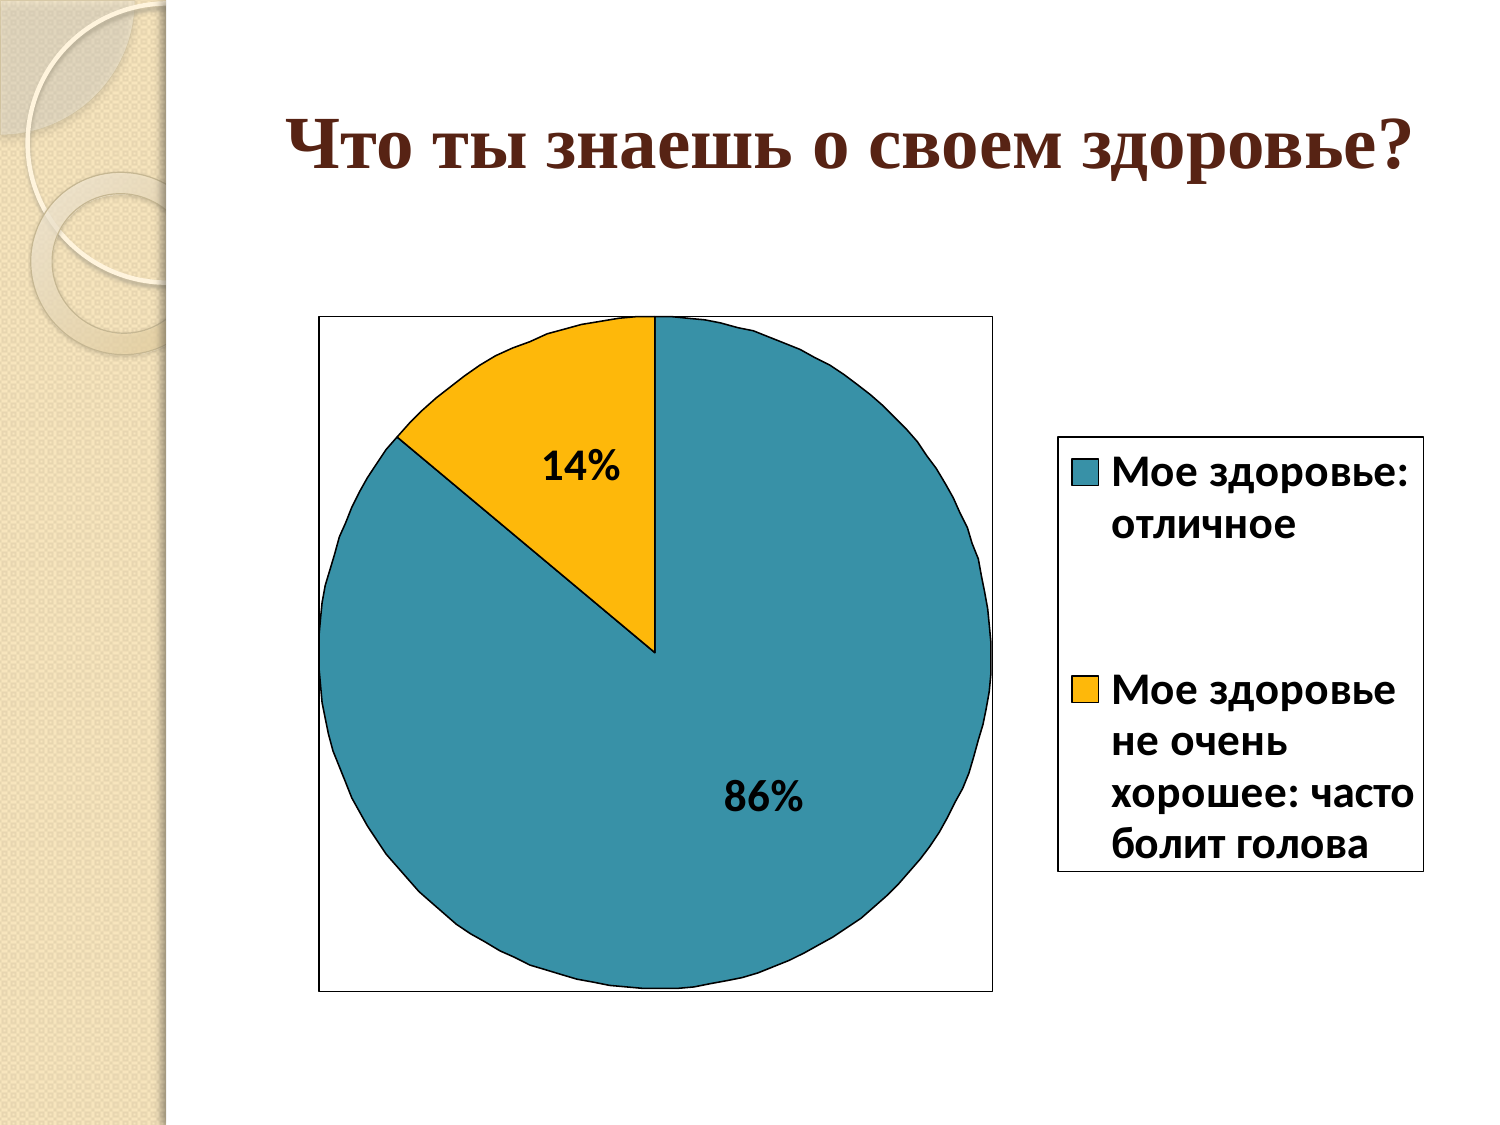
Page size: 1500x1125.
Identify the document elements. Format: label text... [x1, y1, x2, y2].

title Что ты знаешь о своем здоровье? [235, 45, 1466, 233]
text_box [248, 228, 1440, 1080]
